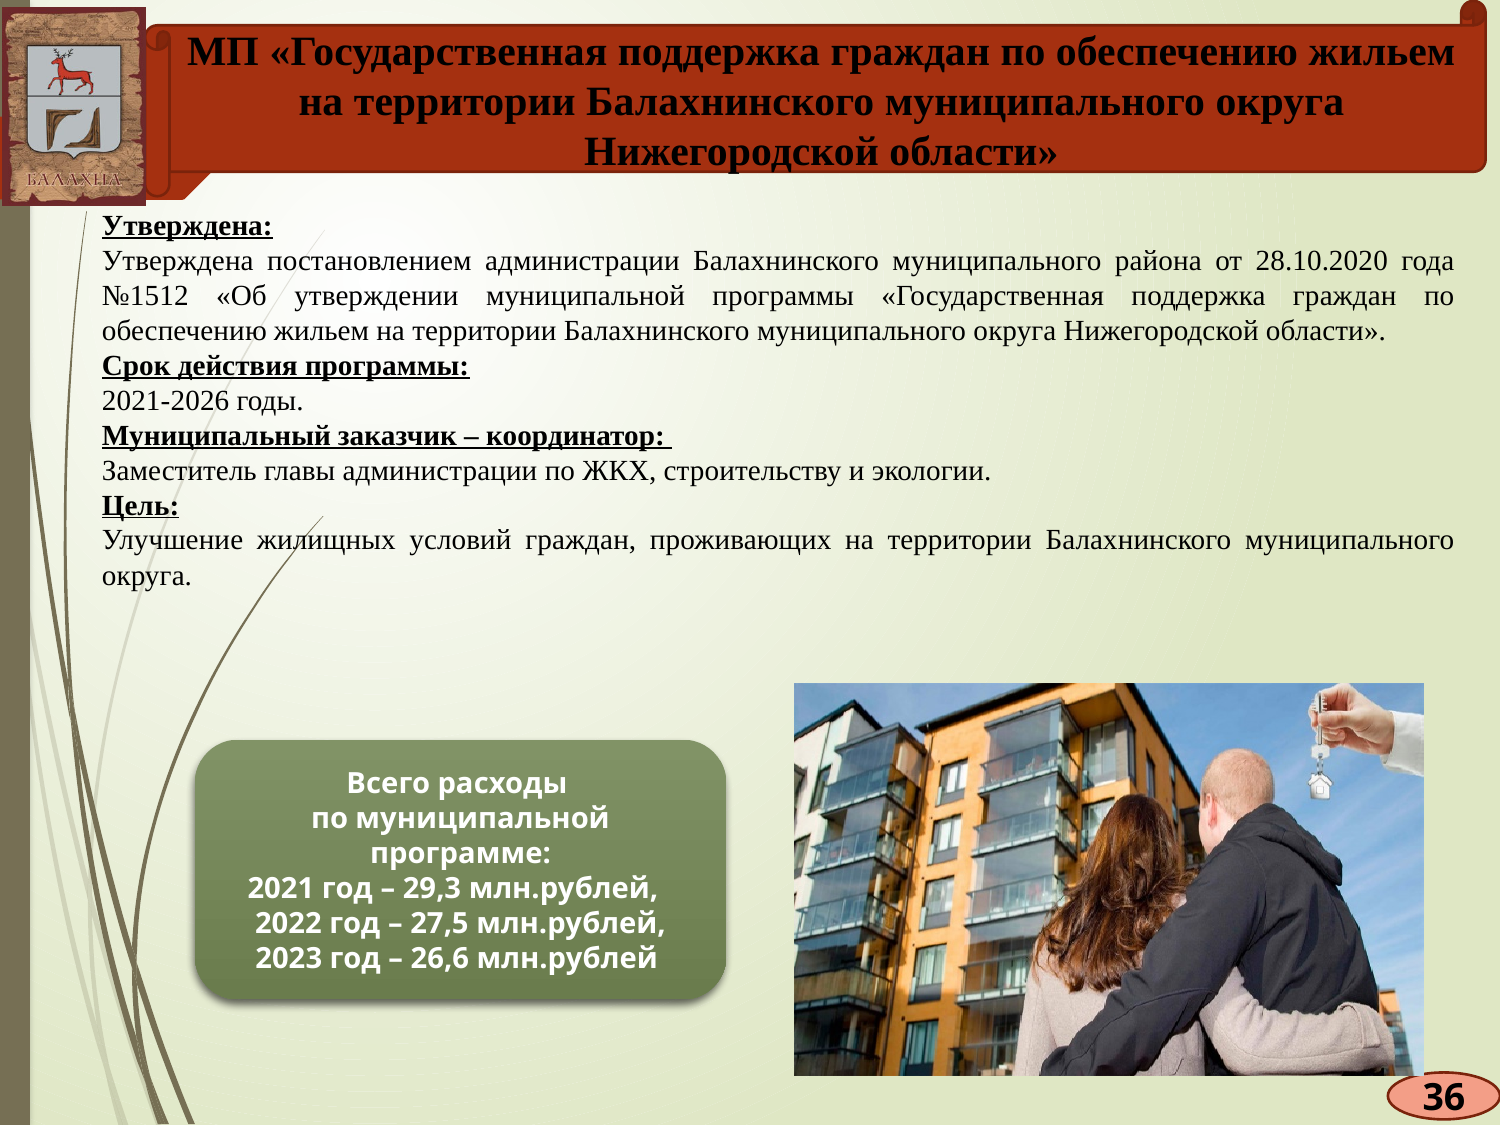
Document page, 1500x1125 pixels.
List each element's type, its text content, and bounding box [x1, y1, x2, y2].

text_box Всего расходы по муниципальной программе: 2021 год – 29,3 млн.рублей, 2022 год – 27,5 млн.рублей, 2023 год – 26,6 млн.рублей [194, 739, 727, 1000]
picture [794, 682, 1424, 1076]
text_box 36 [1386, 1071, 1500, 1121]
text_box Утверждена: Утверждена постановлением администрации Балахнинского муниципального района от 28.10.2020 года №1512 «Об утверждении муниципальной программы «Государственная поддержка граждан по обеспечению жильем на территории Балахнинского муниципального округа Нижегородской области». Срок действия программы: 2021-2026 годы. Муниципальный заказчик – координатор: Заместитель главы администрации по ЖКХ, строительству и экологии. Цель: Улучшение жилищных условий граждан, проживающих на территории Балахнинского муниципального округа. [87, 198, 1471, 599]
text_box МП «Государственная поддержка граждан по обеспечению жильем на территории Балахнинского муниципального округа Нижегородской области» [150, 0, 1487, 198]
picture [1, 7, 146, 206]
